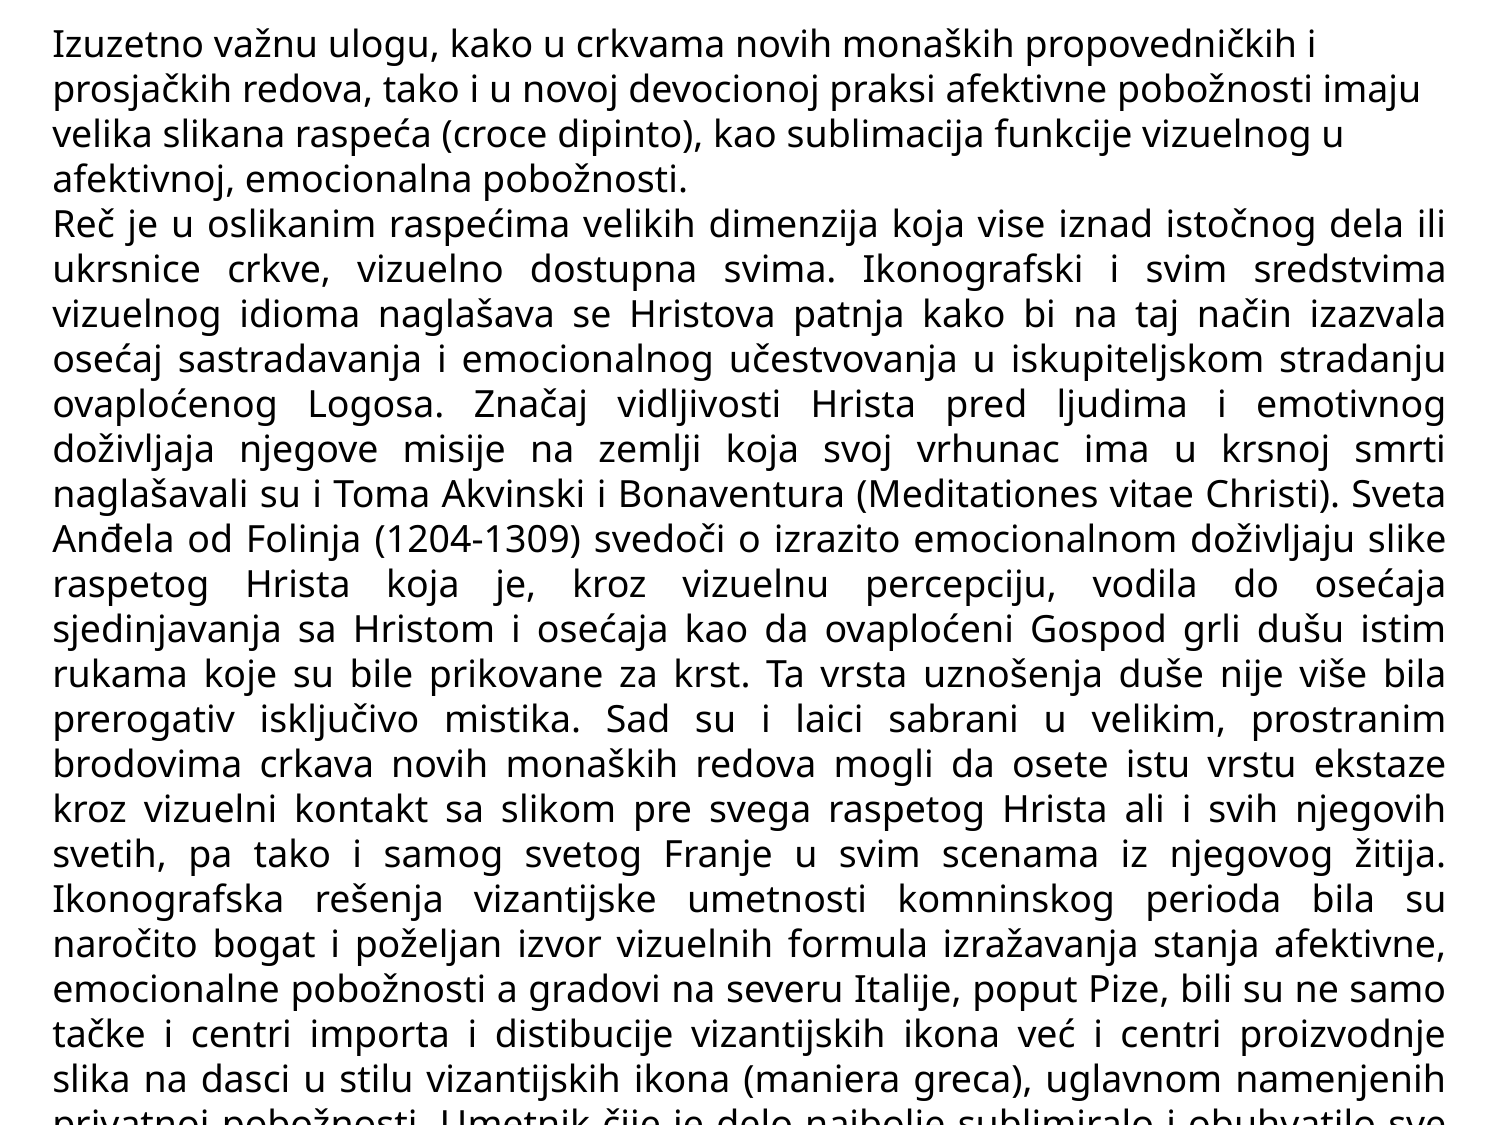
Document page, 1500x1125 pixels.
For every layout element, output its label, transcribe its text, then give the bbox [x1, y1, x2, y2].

text_box Izuzetno važnu ulogu, kako u crkvama novih monaških propovedničkih i prosjačkih redova, tako i u novoj devocionoj praksi afektivne pobožnosti imaju velika slikana raspeća (croce dipinto), kao sublimacija funkcije vizuelnog u afektivnoj, emocionalna pobožnosti. Reč je u oslikanim raspećima velikih dimenzija koja vise iznad istočnog dela ili ukrsnice crkve, vizuelno dostupna svima. Ikonografski i svim sredstvima vizuelnog idioma naglašava se Hristova patnja kako bi na taj način izazvala osećaj sastradavanja i emocionalnog učestvovanja u iskupiteljskom stradanju ovaploćenog Logosa. Značaj vidljivosti Hrista pred ljudima i emotivnog doživljaja njegove misije na zemlji koja svoj vrhunac ima u krsnoj smrti naglašavali su i Toma Akvinski i Bonaventura (Meditationes vitae Christi). Sveta Anđela od Folinja (1204-1309) svedoči o izrazito emocionalnom doživljaju slike raspetog Hrista koja je, kroz vizuelnu percepciju, vodila do osećaja sjedinjavanja sa Hristom i osećaja kao da ovaploćeni Gospod grli dušu istim rukama koje su bile prikovane za krst. Ta vrsta uznošenja duše nije više bila prerogativ isključivo mistika. Sad su i laici sabrani u velikim, prostranim brodovima crkava novih monaških redova mogli da osete istu vrstu ekstaze kroz vizuelni kontakt sa slikom pre svega raspetog Hrista ali i svih njegovih svetih, pa tako i samog svetog Franje u svim scenama iz njegovog žitija. Ikonografska rešenja vizantijske umetnosti komninskog perioda bila su naročito bogat i poželjan izvor vizuelnih formula izražavanja stanja afektivne, emocionalne pobožnosti a gradovi na severu Italije, poput Pize, bili su ne samo tačke i centri importa i distibucije vizantijskih ikona već i centri proizvodnje slika na dasci u stilu vizantijskih ikona (maniera greca), uglavnom namenjenih privatnoj pobožnosti. Umetnik čije je delo najbolje sublimiralo i obuhvatilo sve zahteve koje su nova pobožnost i monaški redovi stavili pred vizuelno, estetiku načela passio-compassio, bio je Đoto di Bondone, naročito u fresko živopisu za glavnu crkvu franjevačkog reda i grobno mesto, hodočasničko odredište vezano za Svetog Franju, baziliku Svetog Franje u Asiziju. [37, 12, 1463, 1125]
